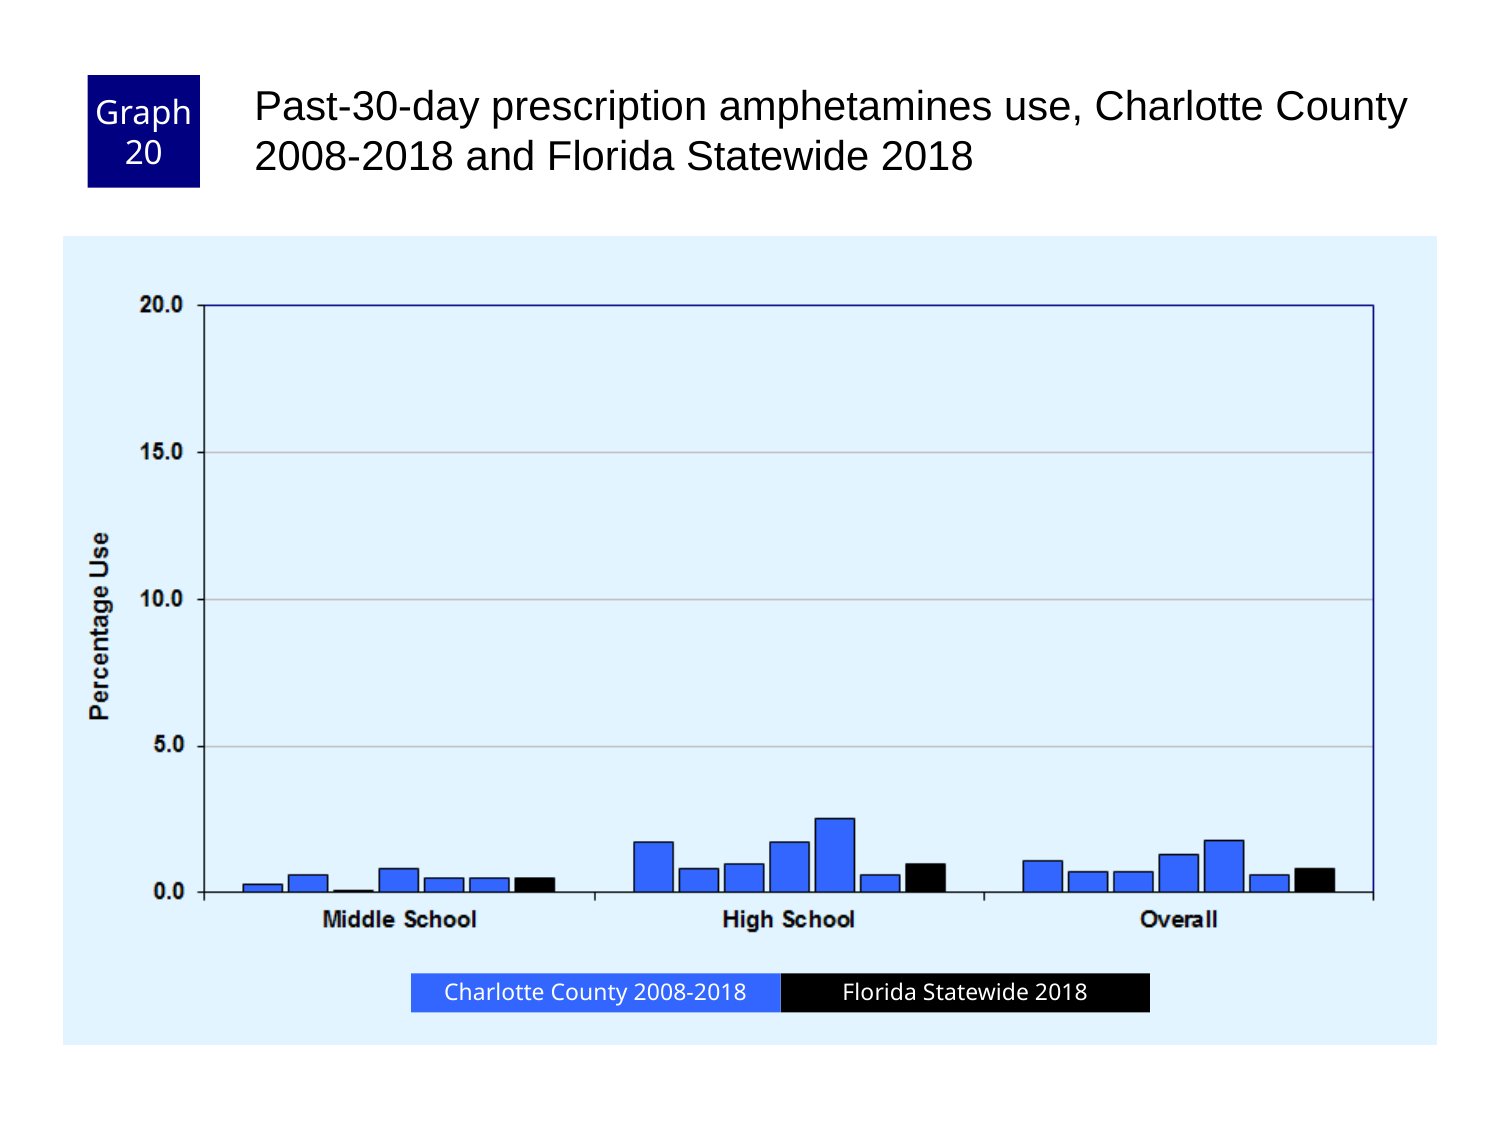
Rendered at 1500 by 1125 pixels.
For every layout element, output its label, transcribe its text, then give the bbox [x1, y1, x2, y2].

picture [62, 236, 1437, 1046]
text_box Graph 20 [87, 75, 200, 188]
text_box Past-30-day prescription amphetamines use, Charlotte County 2008-2018 and Florida Statewide 2018 [249, 75, 1438, 200]
